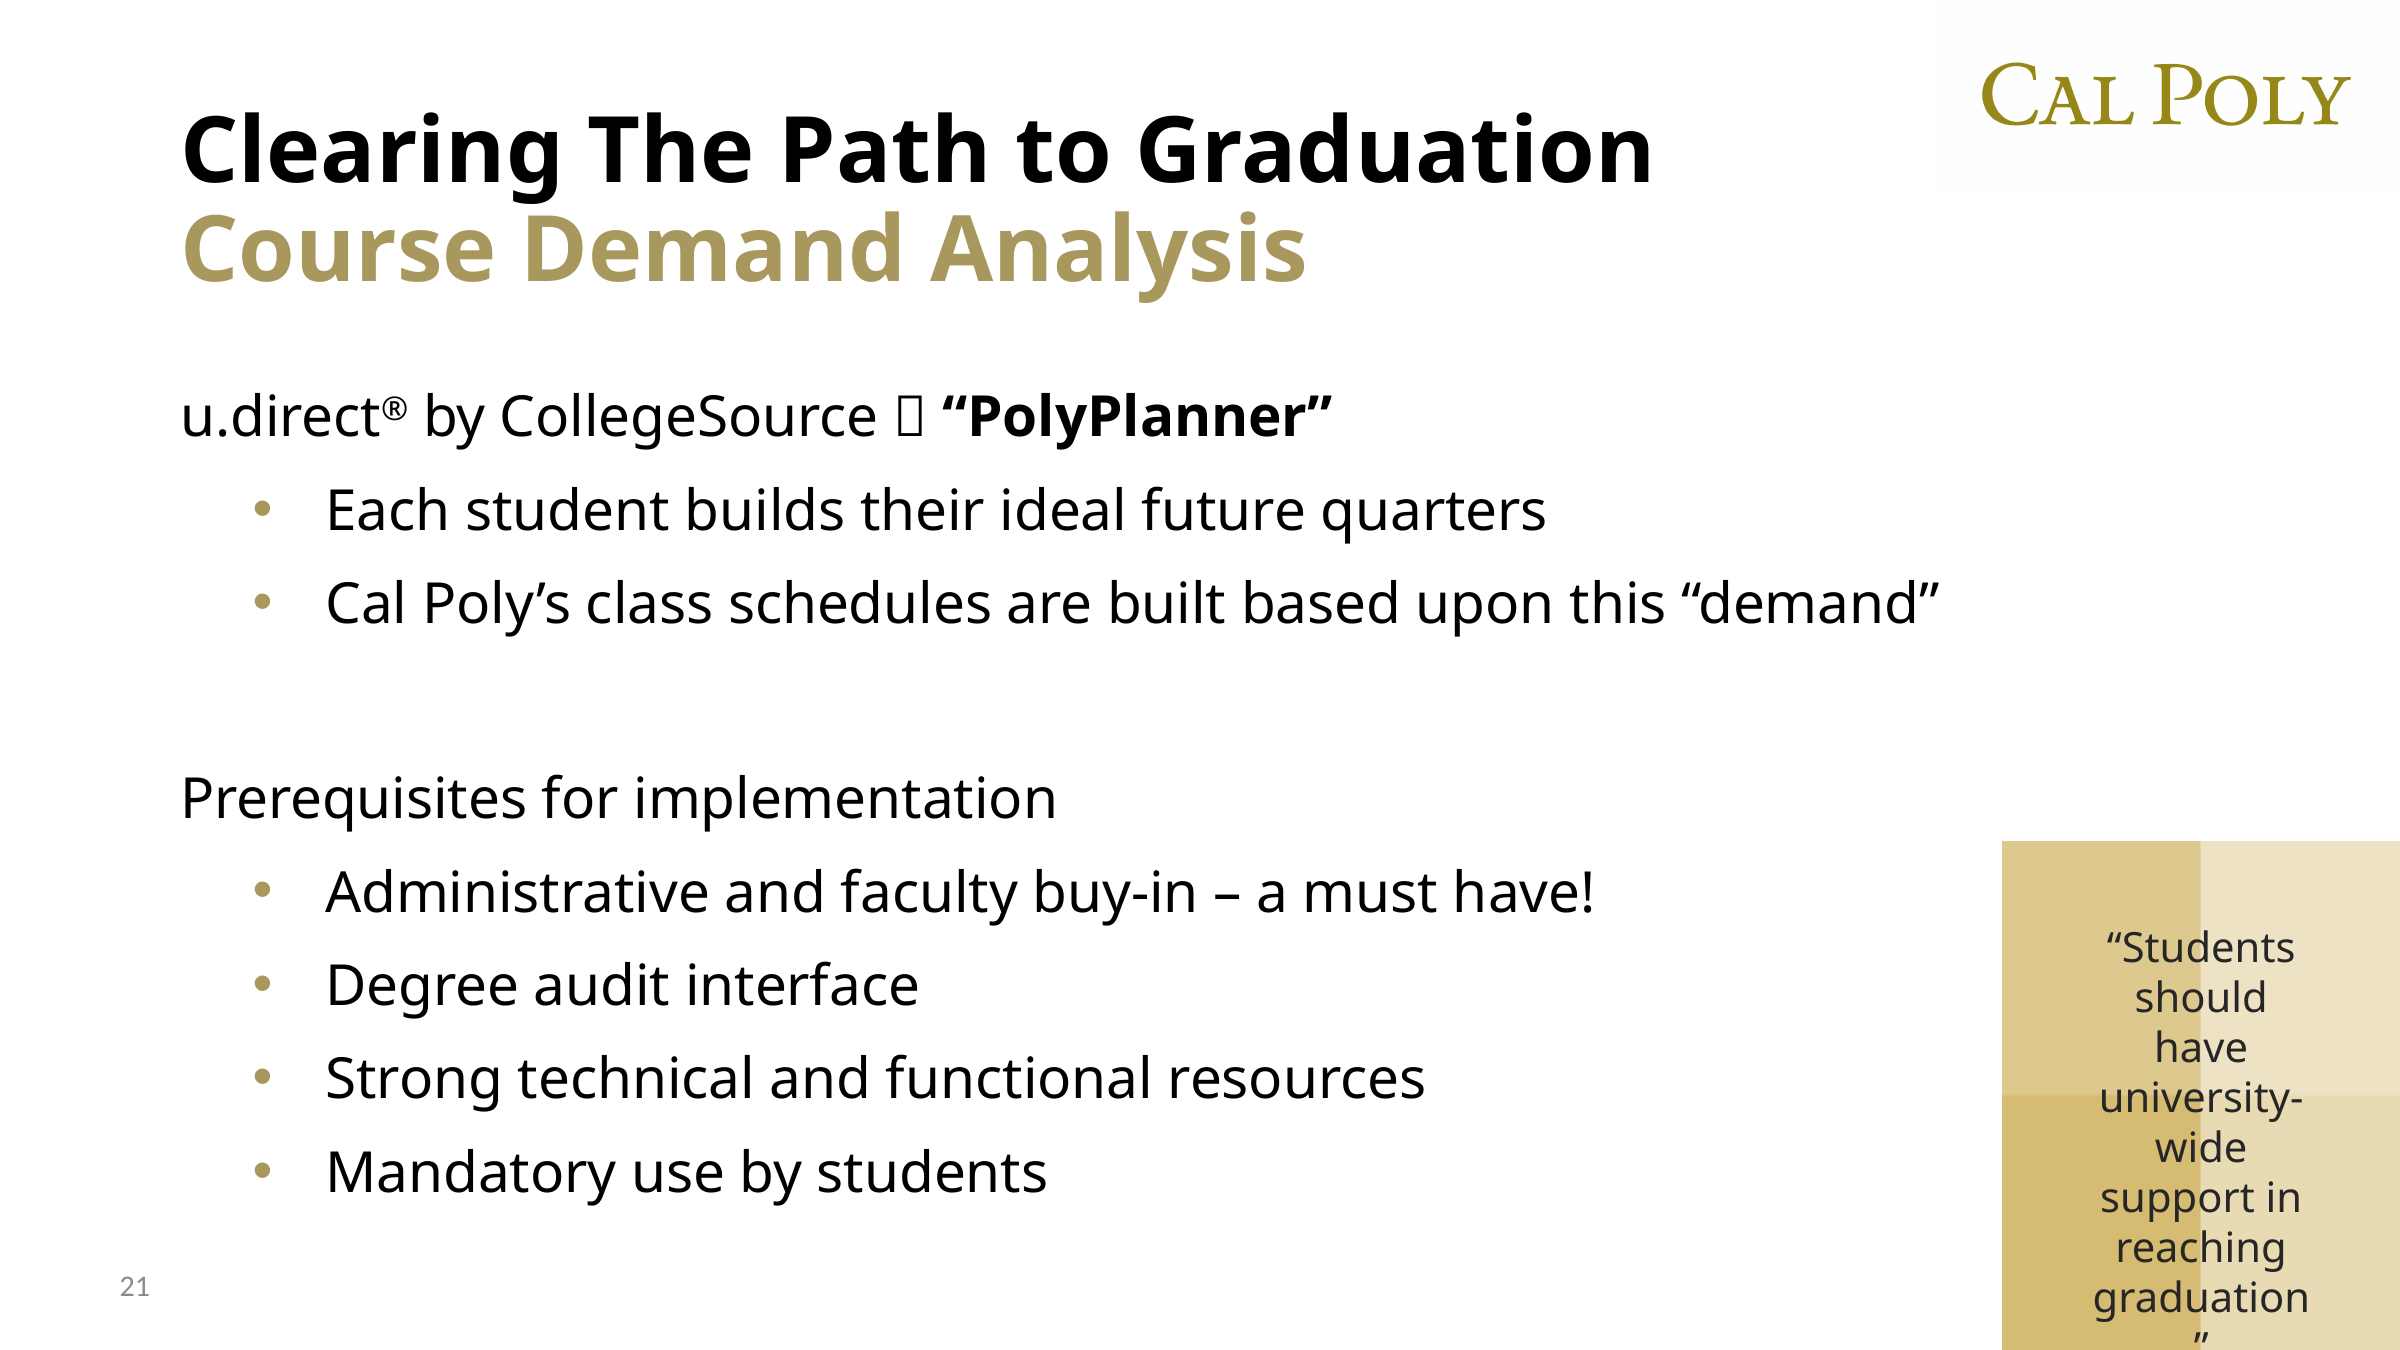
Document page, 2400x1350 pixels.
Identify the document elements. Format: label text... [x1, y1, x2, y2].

picture [1933, 0, 2400, 189]
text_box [2002, 840, 2400, 1350]
slide_number 21 [26, 1242, 165, 1326]
title Clearing The Path to Graduation Course Demand Analysis [165, 71, 1812, 333]
list u.direct® by CollegeSource  “PolyPlanner” Each student builds their ideal future quarters Cal Poly’s class schedules are built based upon this “demand” Prerequisites for implementation Administrative and faculty buy-in – a must have! Degree audit interface Strong technical and functional resources Mandatory use by students [165, 359, 2235, 1216]
